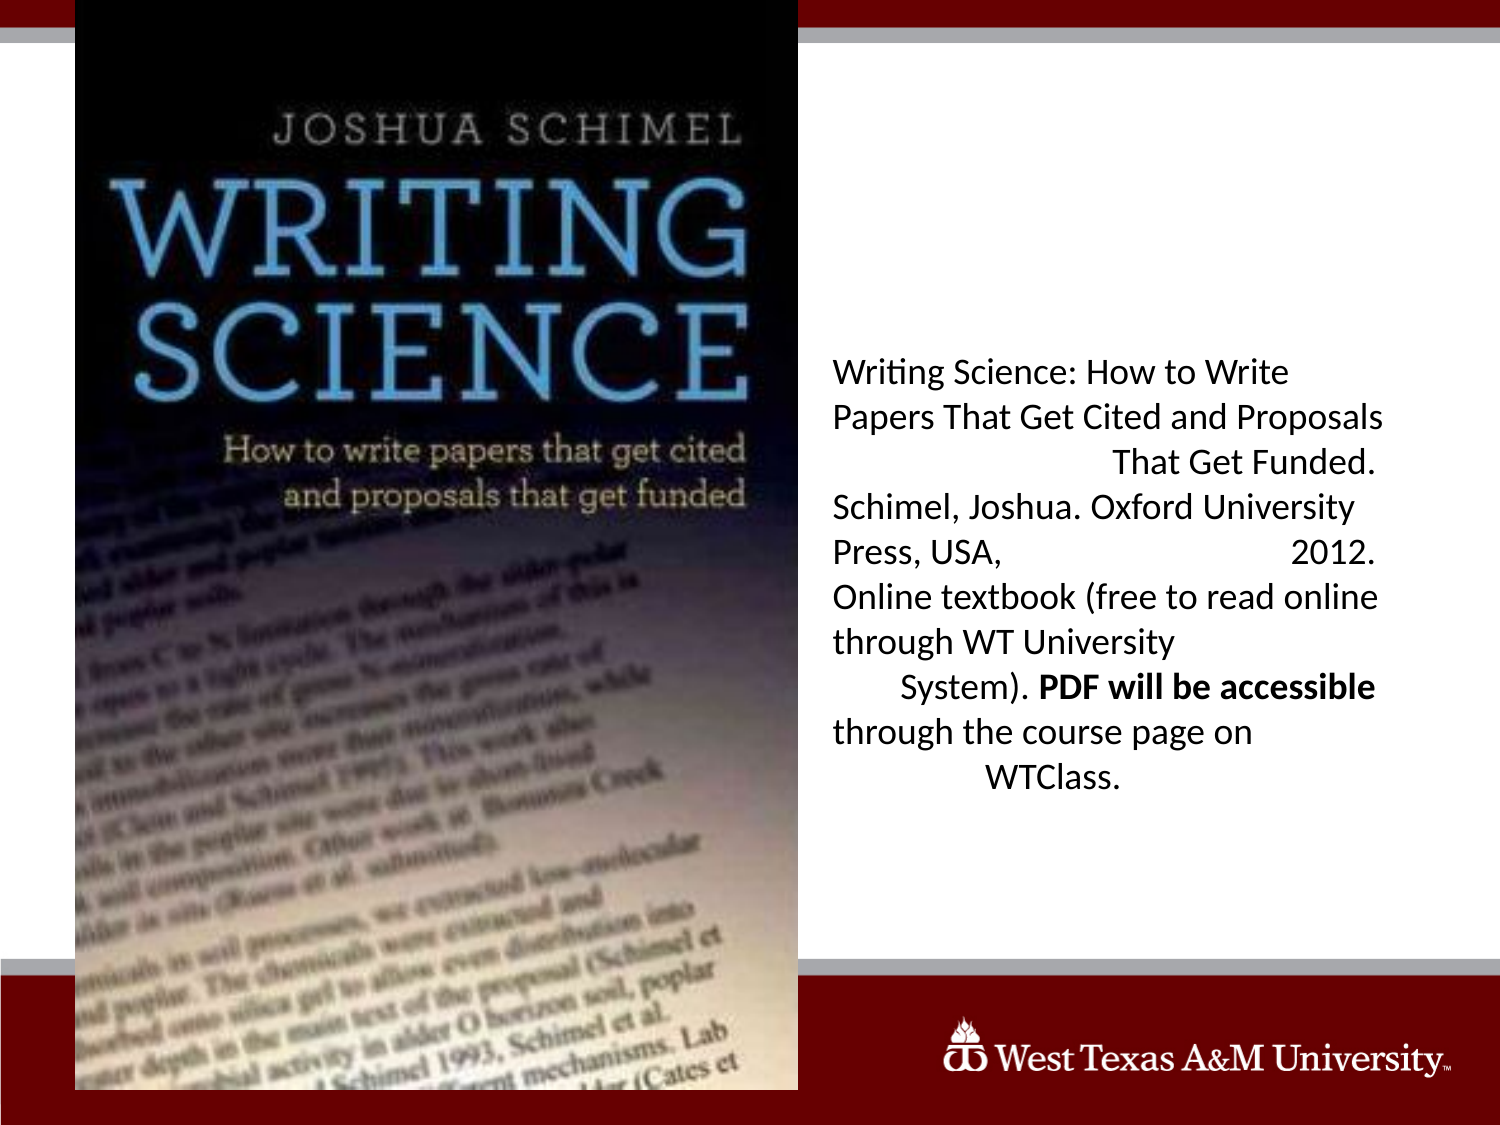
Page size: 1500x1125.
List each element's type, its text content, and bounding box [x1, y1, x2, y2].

picture [0, 0, 1500, 1125]
text_box Writing Science: How to Write Papers That Get Cited and Proposals That Get Funded. Schimel, Joshua. Oxford University Press, USA, 2012. Online textbook (free to read online through WT University System). PDF will be accessible through the course page on WTClass. [817, 339, 1405, 895]
